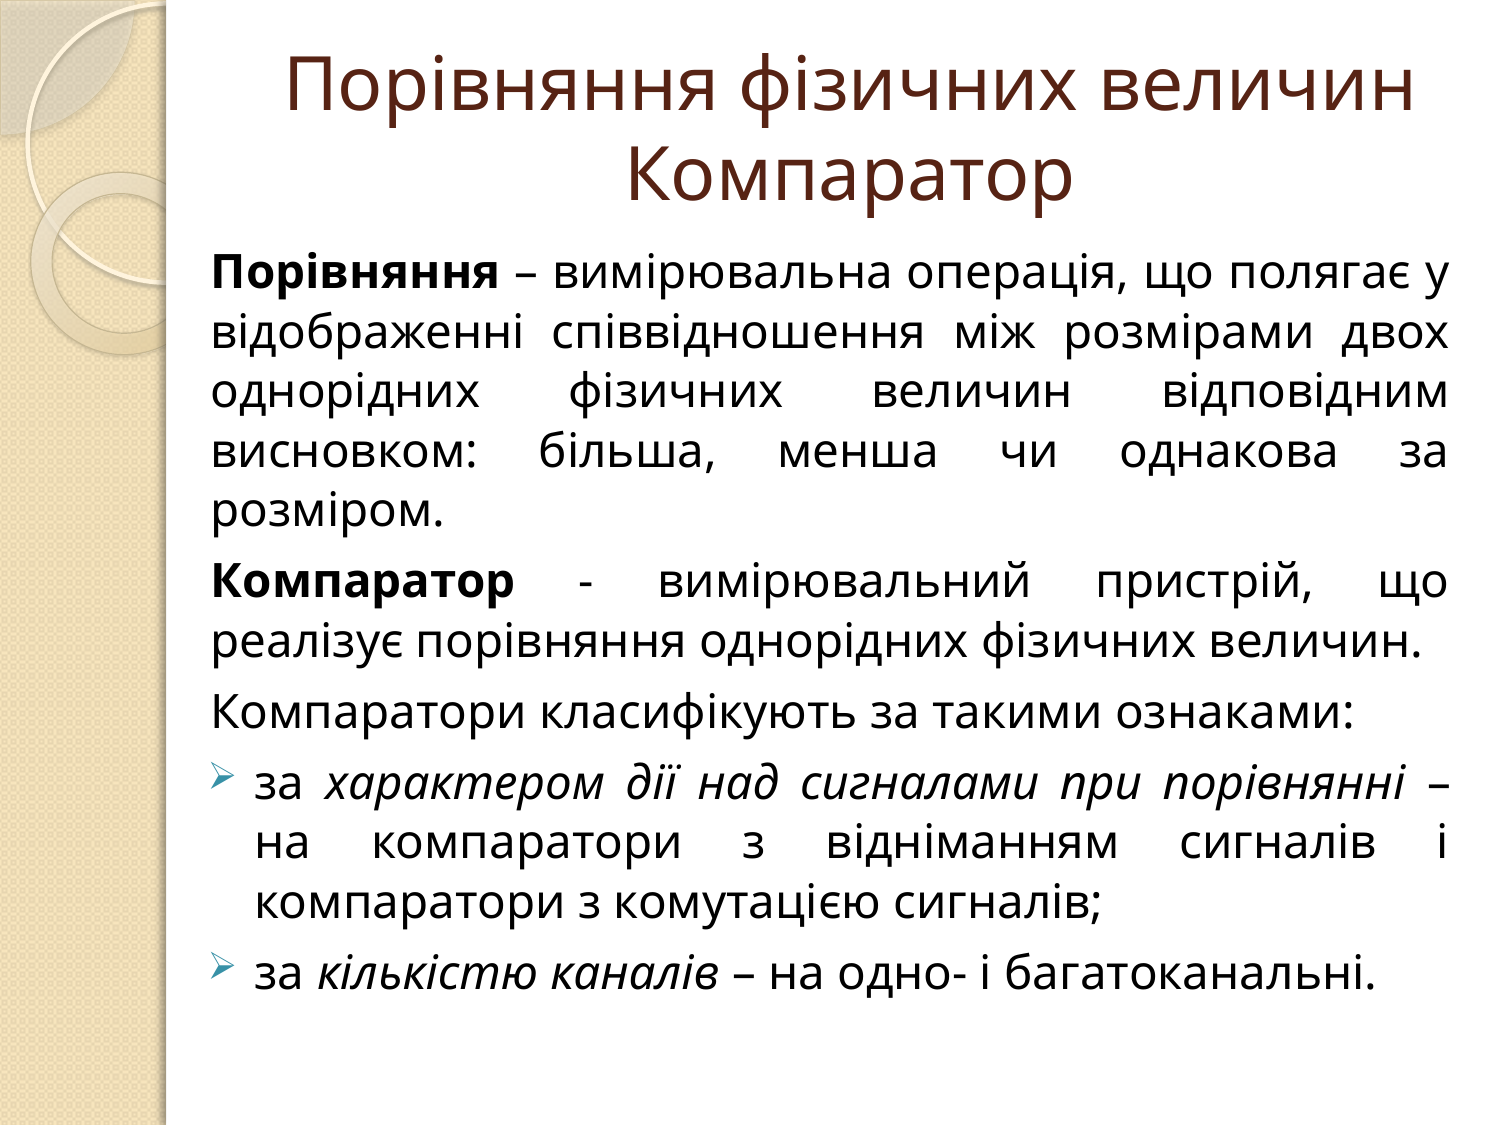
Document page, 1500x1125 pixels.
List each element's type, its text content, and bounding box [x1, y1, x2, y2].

list Порівняння – вимірювальна операція, що полягає у відображенні співвідношення між розмірами двох однорідних фізичних величин відповідним висновком: більша, менша чи однакова за розміром. Компаратор - вимірювальний пристрій, що реалізує порівняння однорідних фізичних величин. Компаратори класифікують за такими ознаками: за характером дії над сигналами при порівнянні – на компаратори з відніманням сигналів і компаратори з комутацією сигналів; за кількістю каналів – на одно- і багатоканальні. [183, 231, 1466, 1094]
title Порівняння фізичних величин Компаратор [235, 19, 1466, 231]
